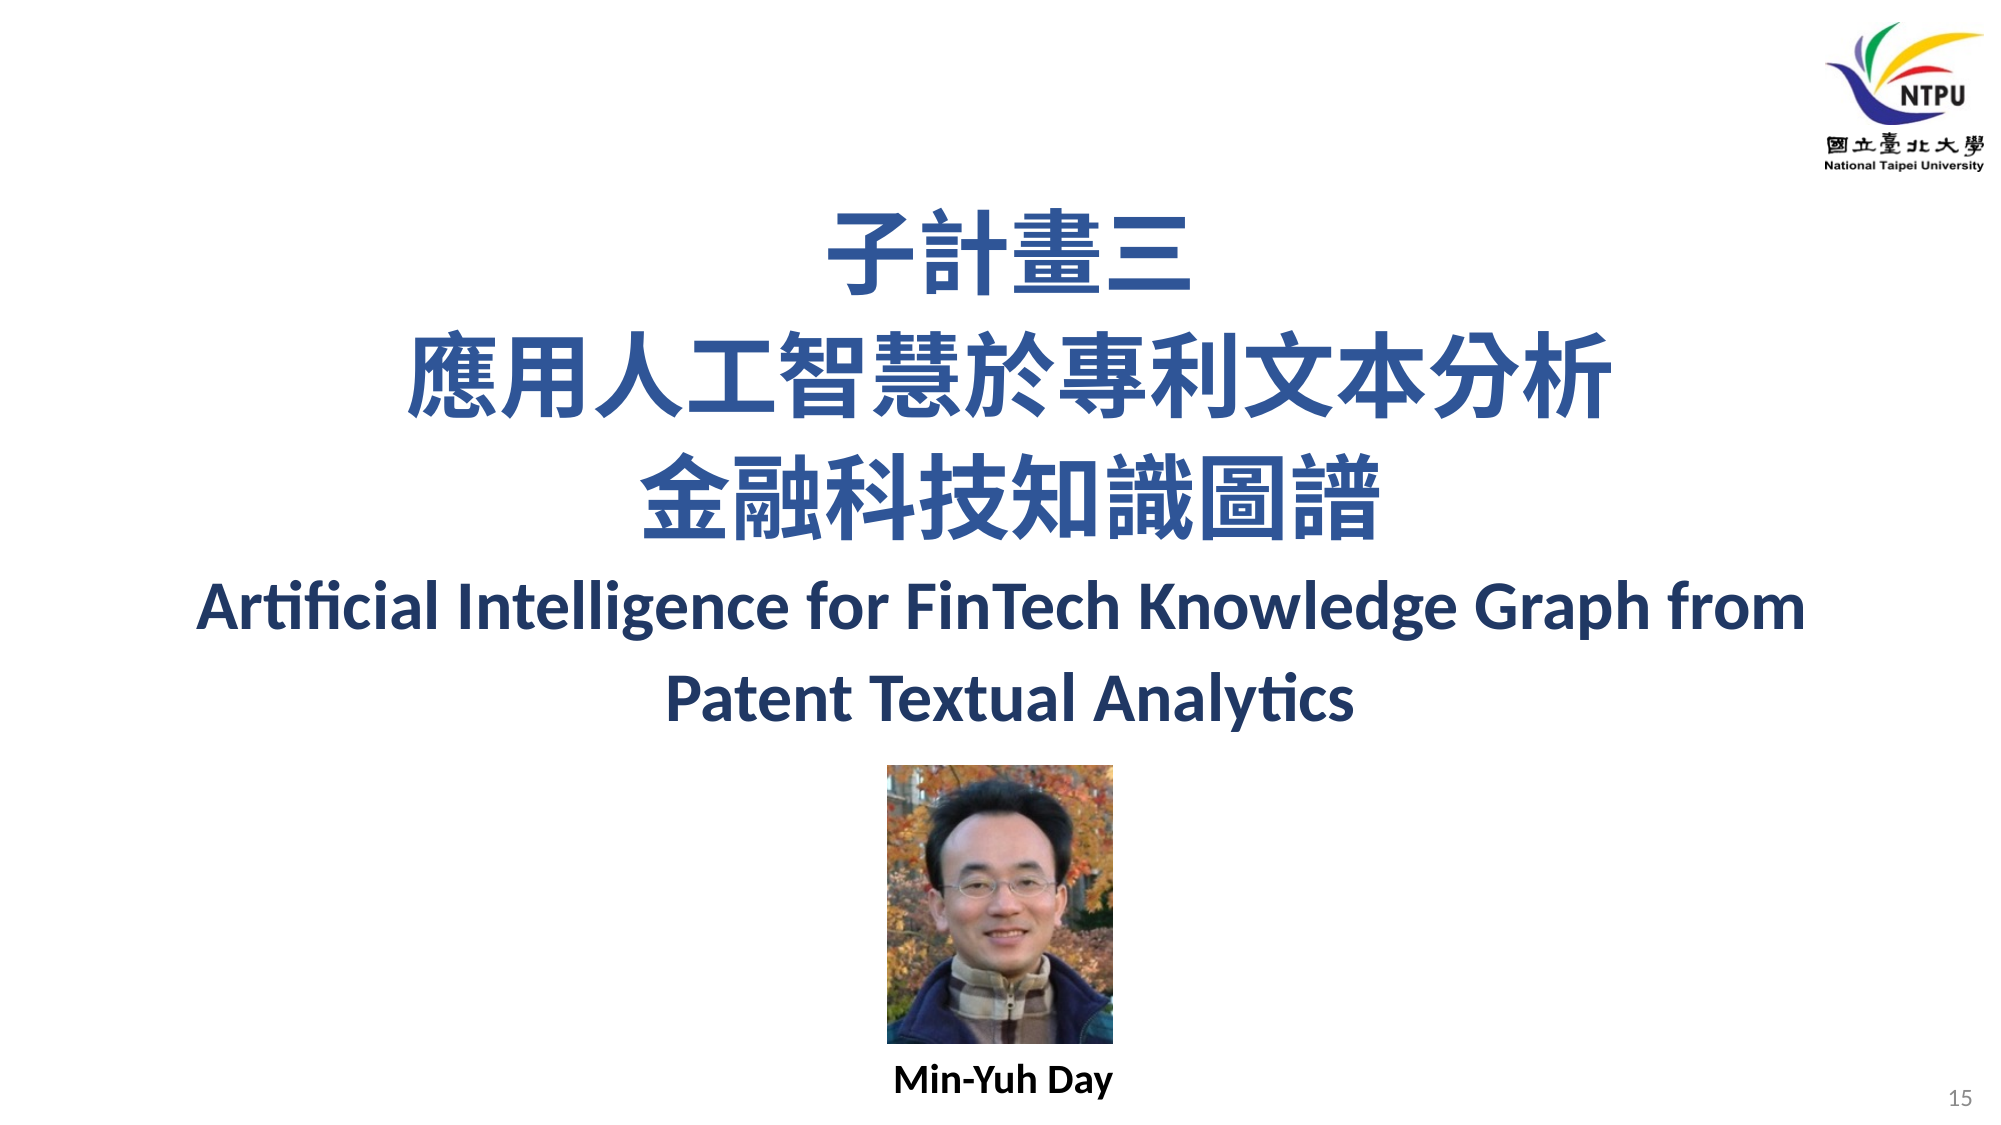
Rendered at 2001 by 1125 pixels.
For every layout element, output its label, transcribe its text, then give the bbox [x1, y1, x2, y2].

picture [887, 765, 1113, 1044]
slide_number 15 [1830, 1076, 1989, 1116]
title 子計畫三 應用人工智慧於專利文本分析 金融科技知識圖譜 Artificial Intelligence for FinTech Knowledge Graph from Patent Textual Analytics [158, 171, 1863, 748]
text_box Min-Yuh Day [873, 1043, 1134, 1115]
picture [1825, 22, 1984, 125]
picture [1825, 132, 1984, 172]
